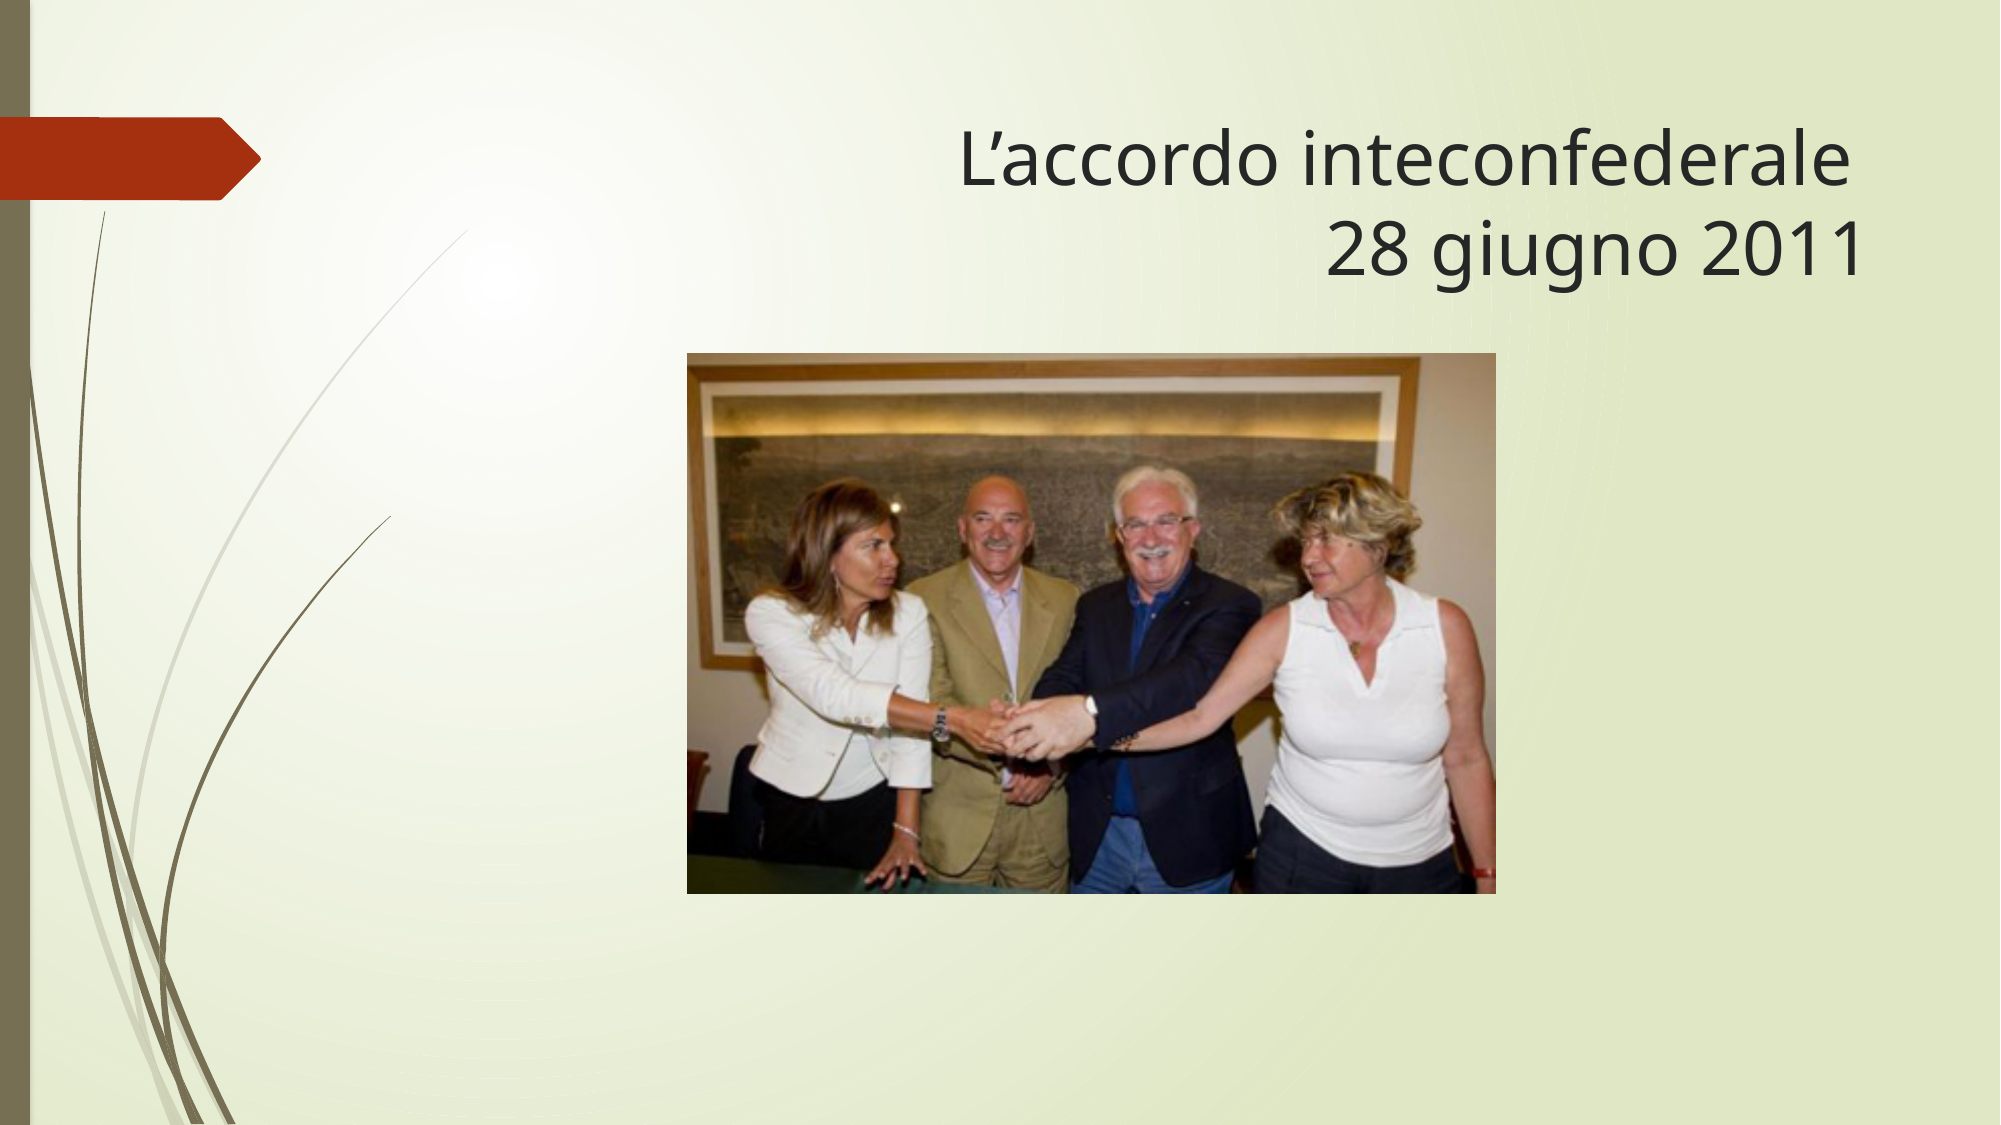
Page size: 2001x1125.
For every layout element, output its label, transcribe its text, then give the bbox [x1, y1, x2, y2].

picture [687, 353, 1496, 894]
title L’accordo inteconfederale 28 giugno 2011 [425, 102, 1888, 313]
